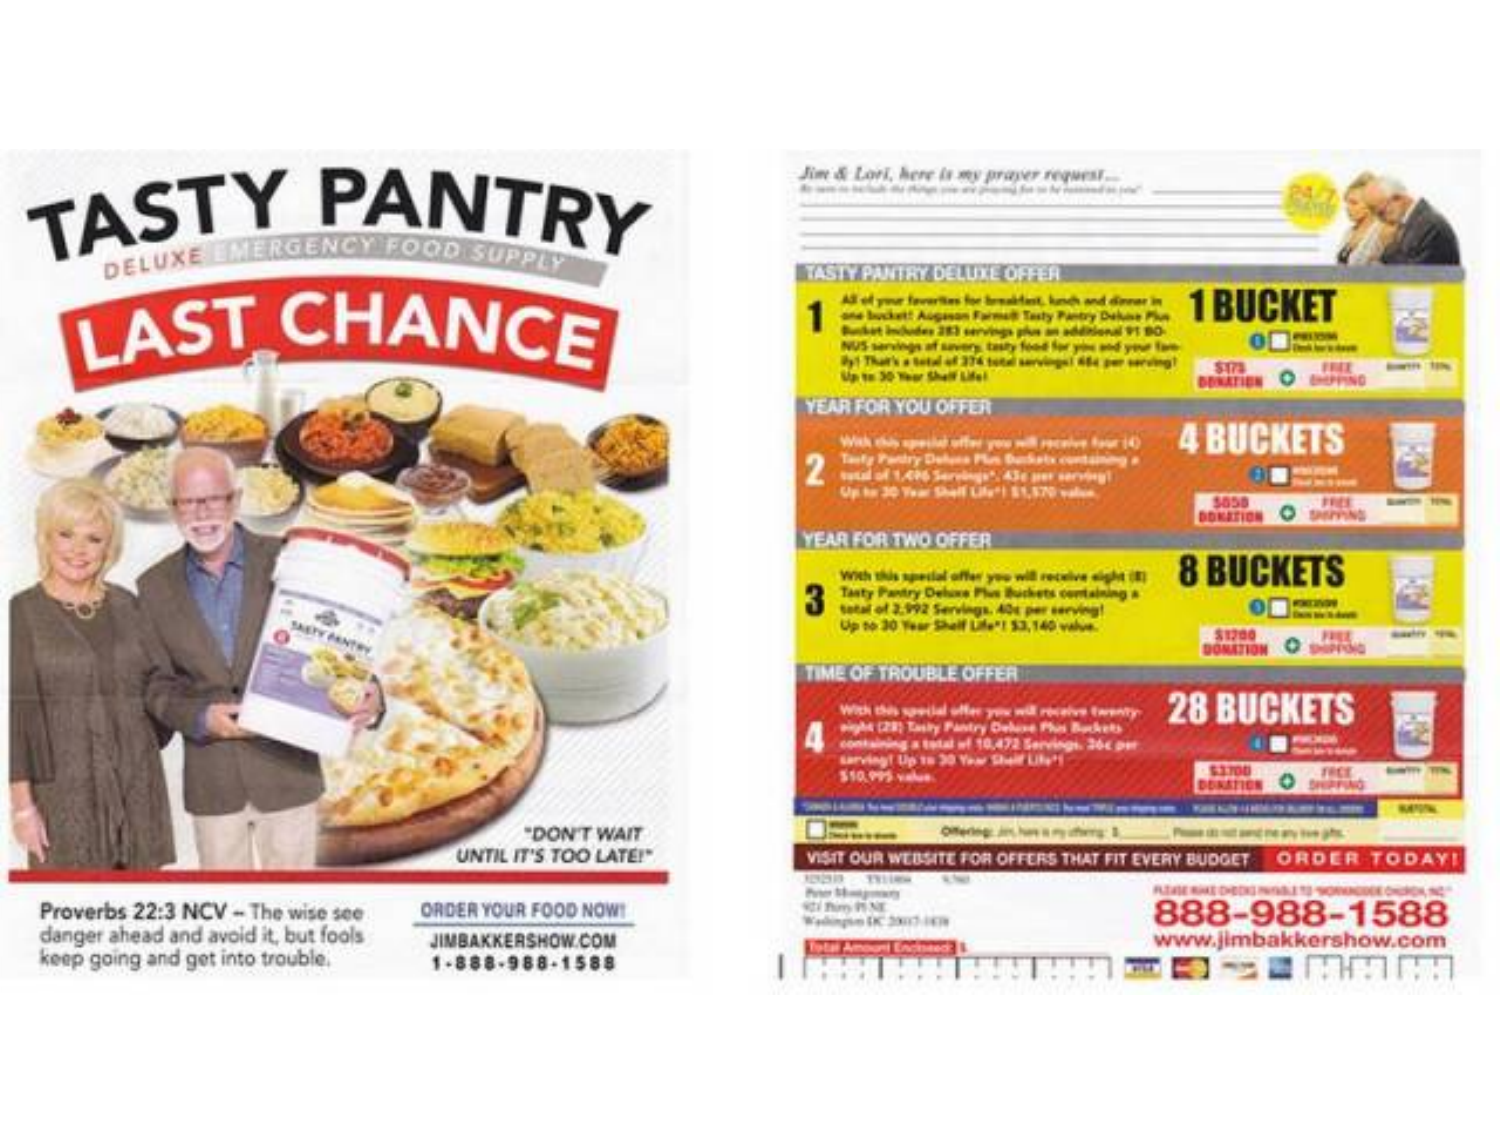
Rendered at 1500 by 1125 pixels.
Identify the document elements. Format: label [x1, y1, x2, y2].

picture [0, 149, 1500, 995]
